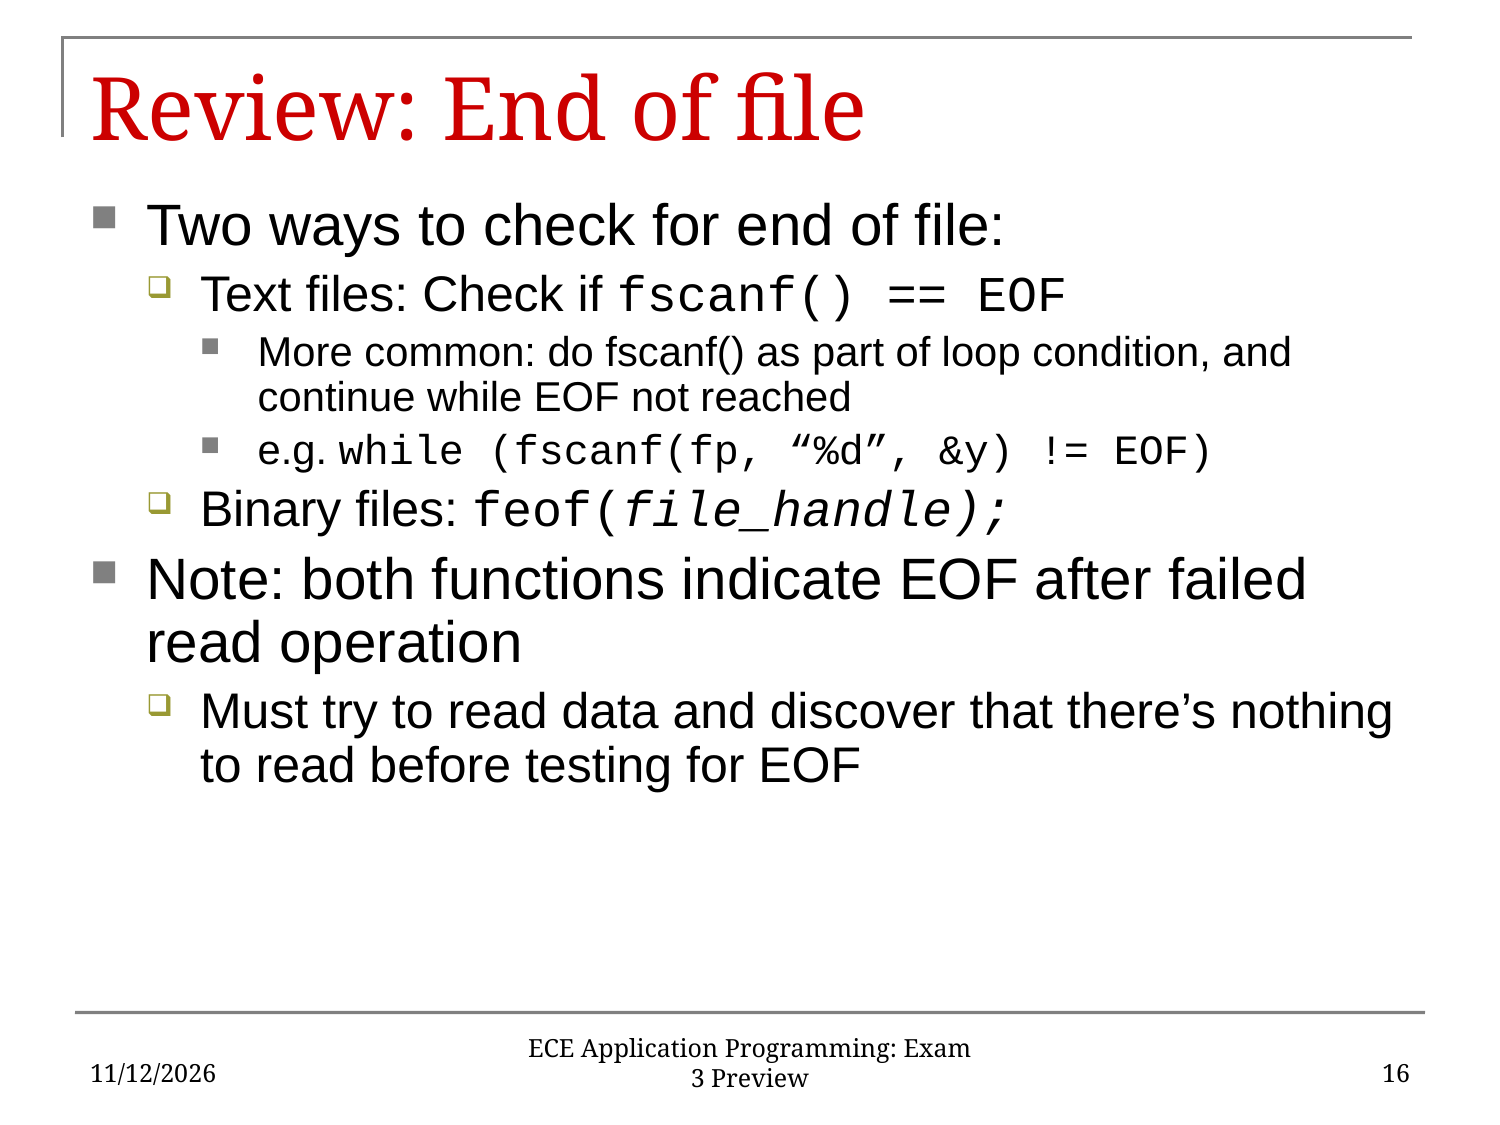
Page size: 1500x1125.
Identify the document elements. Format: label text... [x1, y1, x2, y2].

slide_number 16 [1074, 1023, 1426, 1100]
title Review: End of file [75, 45, 1425, 163]
footer ECE Application Programming: Exam 3 Preview [512, 1024, 988, 1101]
list Two ways to check for end of file: Text files: Check if fscanf() == EOF More common: do fscanf() as part of loop condition, and continue while EOF not reached e.g. while (fscanf(fp, “%d”, &y) != EOF) Binary files: feof(file_handle); Note: both functions indicate EOF after failed read operation Must try to read data and discover that there’s nothing to read before testing for EOF [75, 187, 1425, 1006]
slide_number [74, 1023, 426, 1100]
